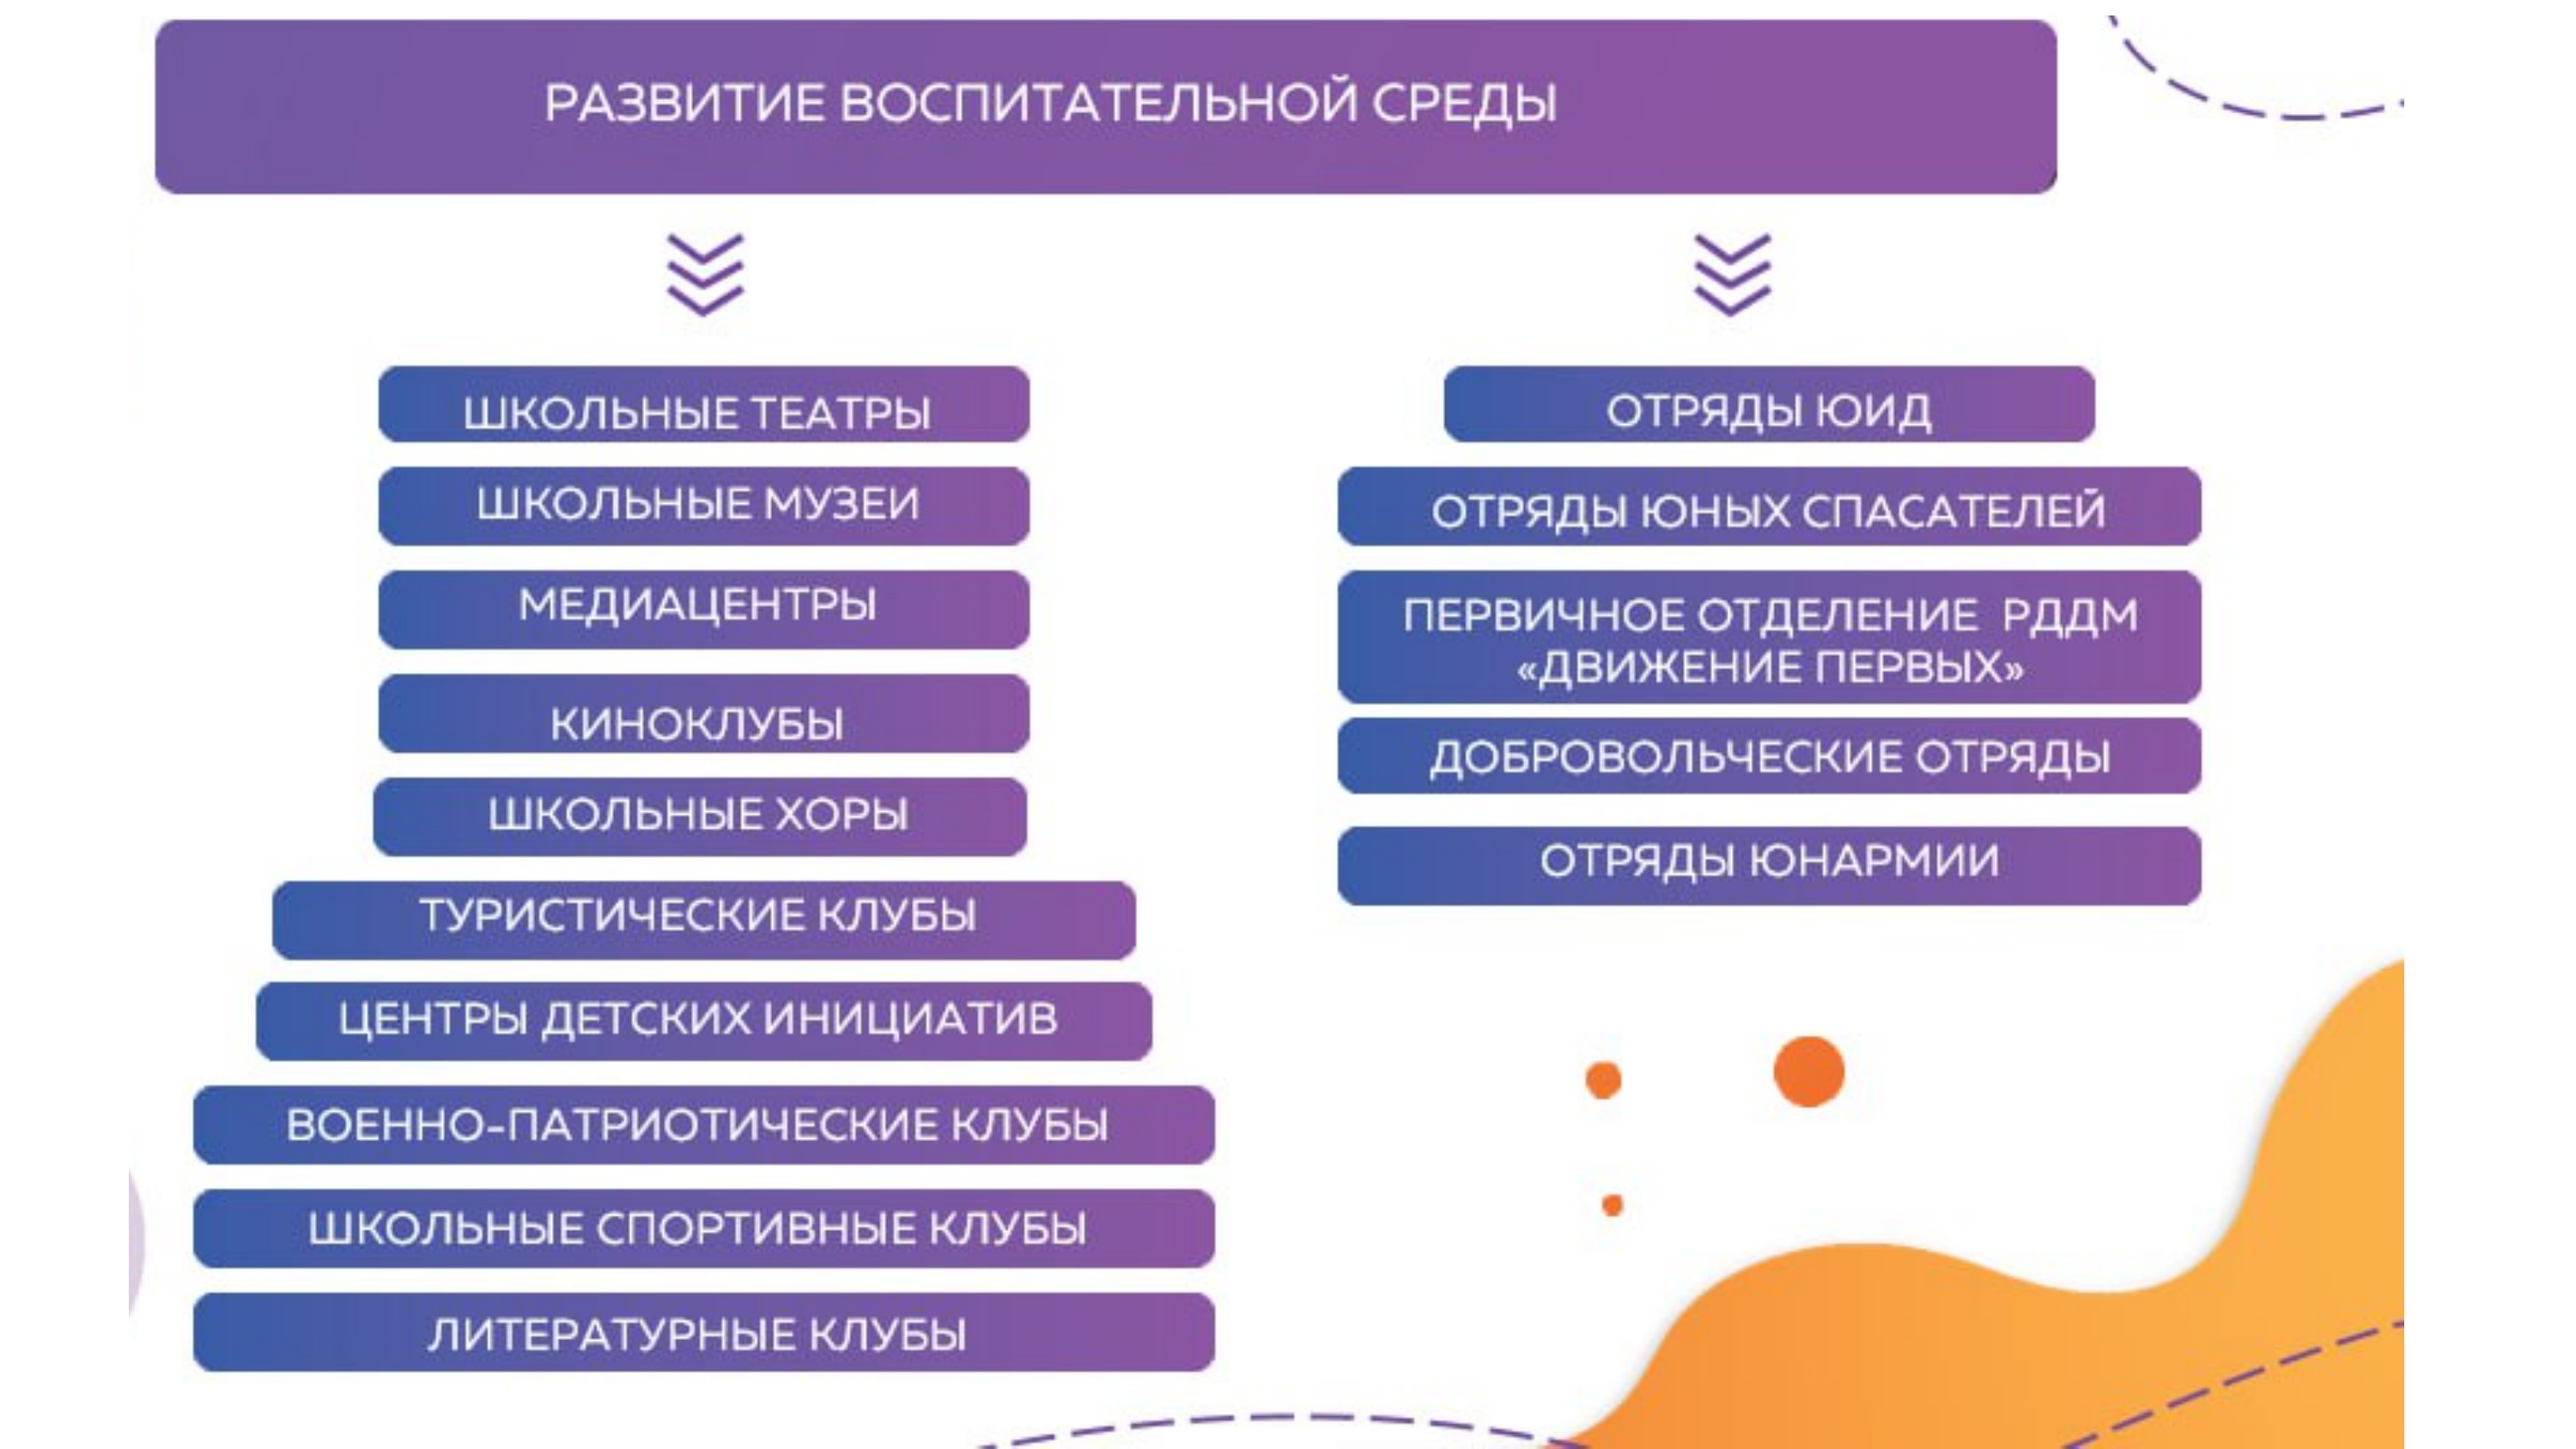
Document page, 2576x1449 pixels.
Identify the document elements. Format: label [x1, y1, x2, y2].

picture [128, 15, 2405, 1449]
